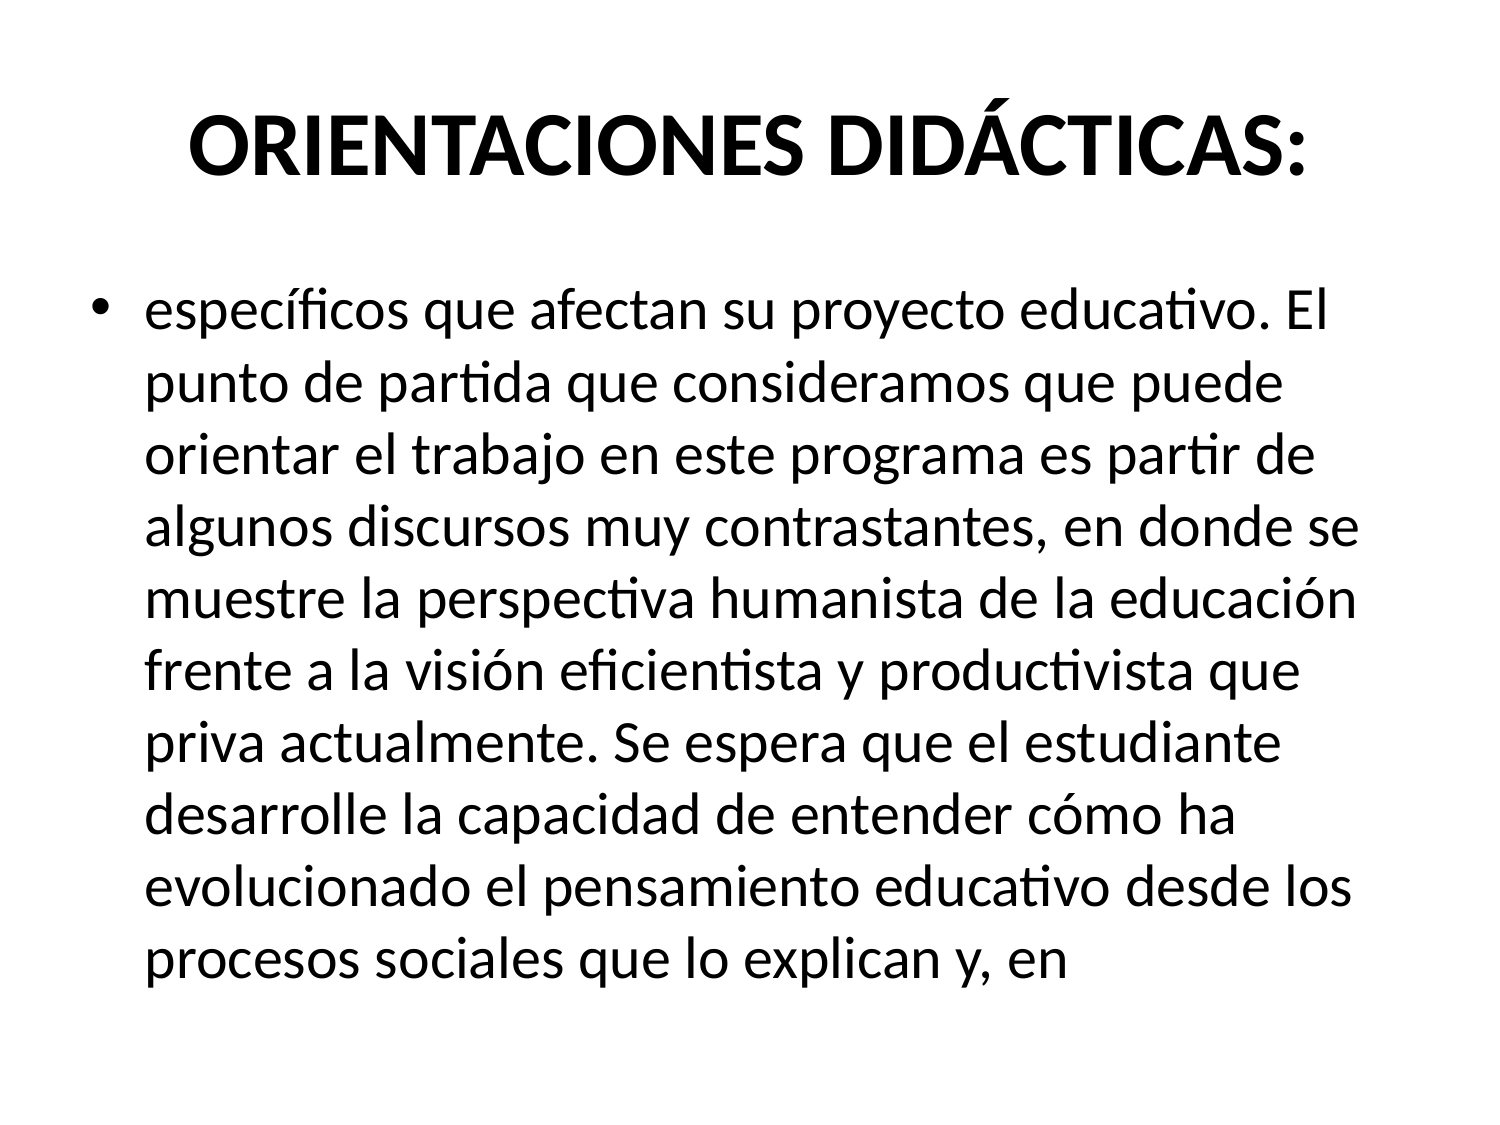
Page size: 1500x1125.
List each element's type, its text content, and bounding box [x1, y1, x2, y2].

title ORIENTACIONES DIDÁCTICAS: [75, 45, 1425, 233]
list específicos que afectan su proyecto educativo. El punto de partida que consideramos que puede orientar el trabajo en este programa es partir de algunos discursos muy contrastantes, en donde se muestre la perspectiva humanista de la educación frente a la visión eficientista y productivista que priva actualmente. Se espera que el estudiante desarrolle la capacidad de entender cómo ha evolucionado el pensamiento educativo desde los procesos sociales que lo explican y, en [75, 262, 1425, 1005]
